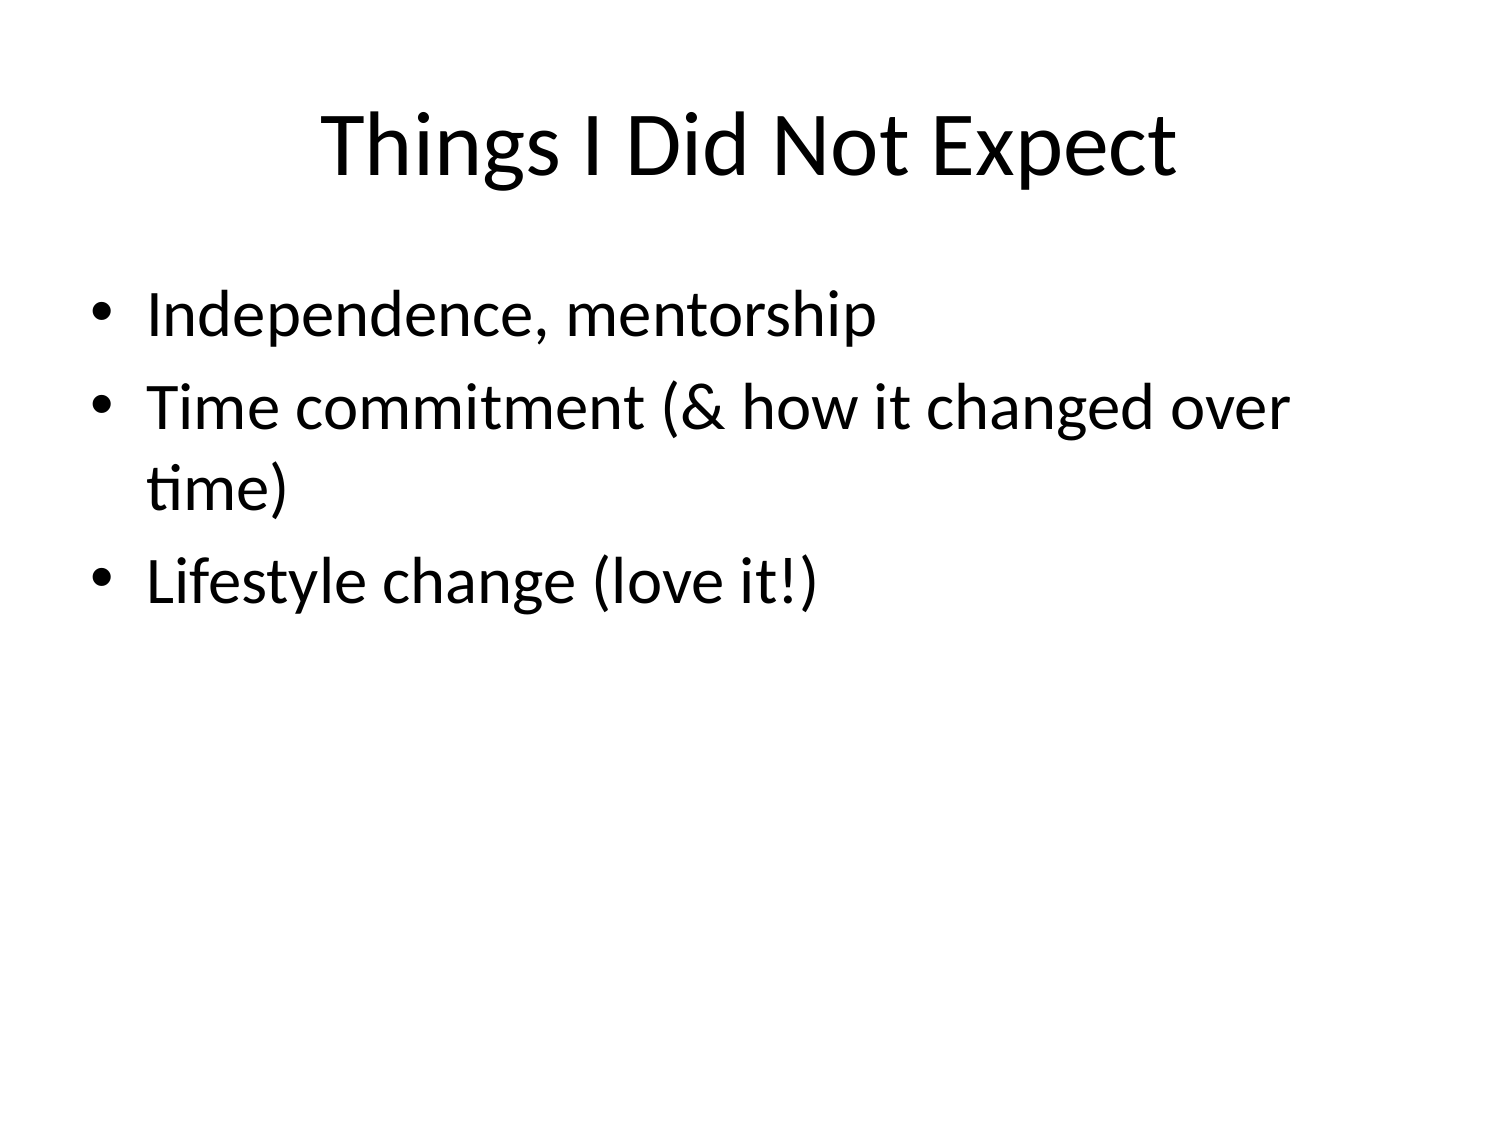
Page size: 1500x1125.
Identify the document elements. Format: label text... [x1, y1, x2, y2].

title Things I Did Not Expect [75, 45, 1425, 233]
list Independence, mentorship Time commitment (& how it changed over time) Lifestyle change (love it!) [75, 262, 1425, 1005]
